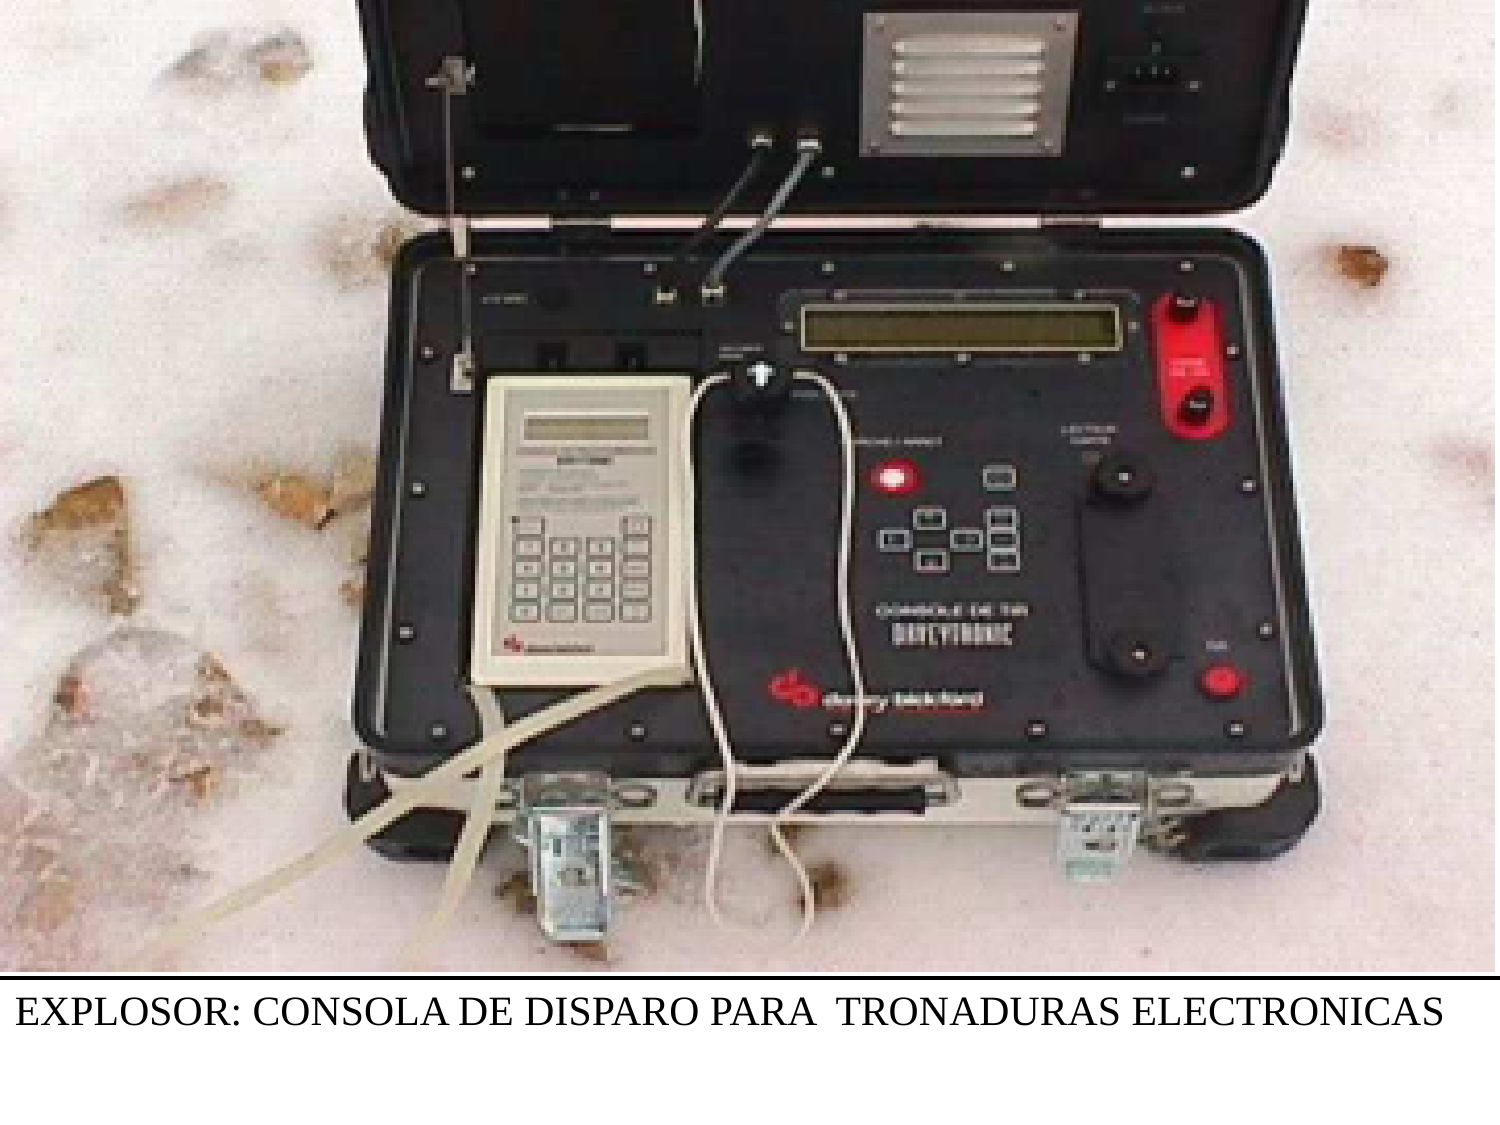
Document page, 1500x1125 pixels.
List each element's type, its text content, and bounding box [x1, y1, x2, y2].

text_box EXPLOSOR: CONSOLA DE DISPARO PARA TRONADURAS ELECTRONICAS [0, 982, 1500, 1041]
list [0, 0, 1500, 977]
